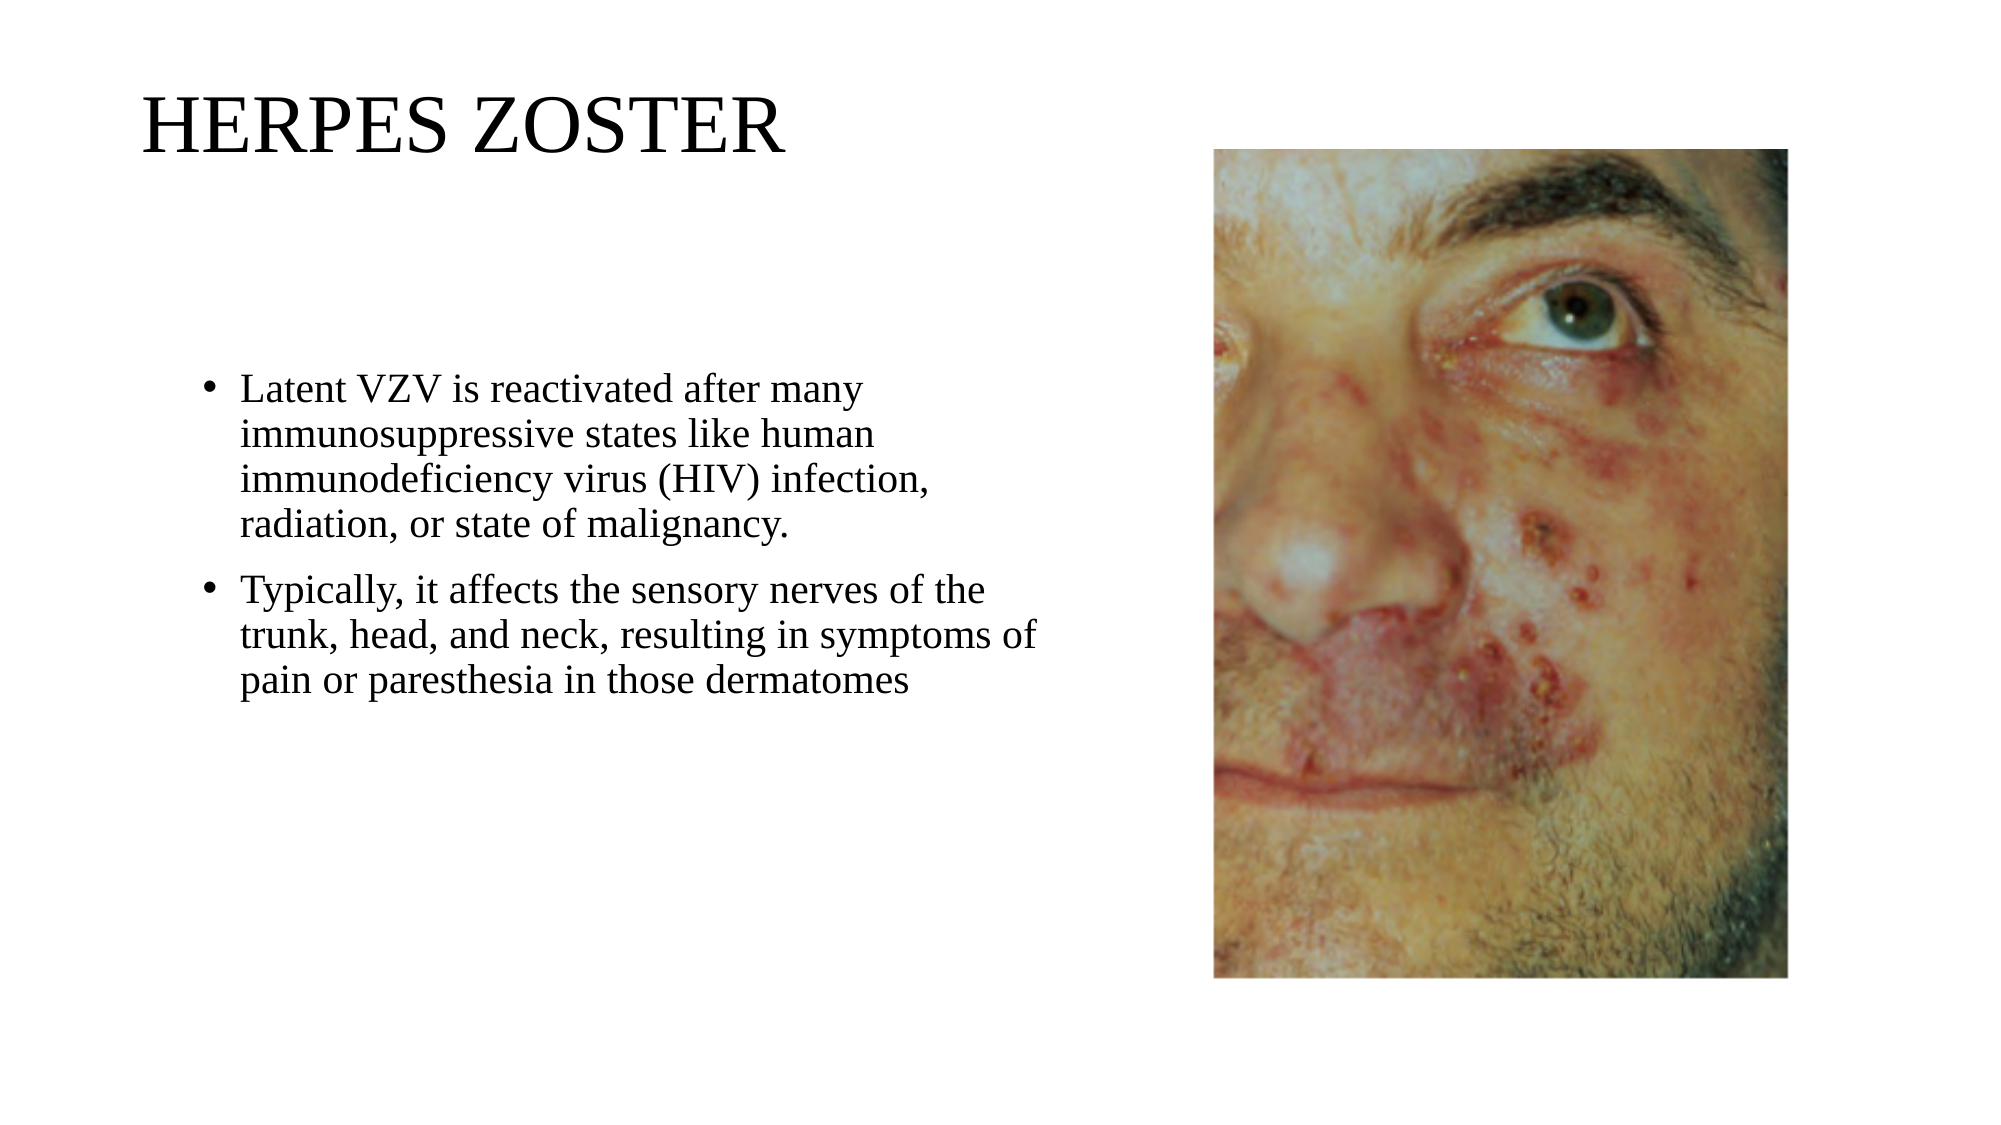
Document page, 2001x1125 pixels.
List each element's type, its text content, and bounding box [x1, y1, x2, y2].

list Latent VZV is reactivated after many immunosuppressive states like human immunodeficiency virus (HIV) infection, radiation, or state of malignancy. Typically, it affects the sensory nerves of the trunk, head, and neck, resulting in symptoms of pain or paresthesia in those dermatomes [187, 358, 1060, 975]
picture [1210, 149, 1795, 981]
title HERPES ZOSTER [126, 0, 1000, 178]
